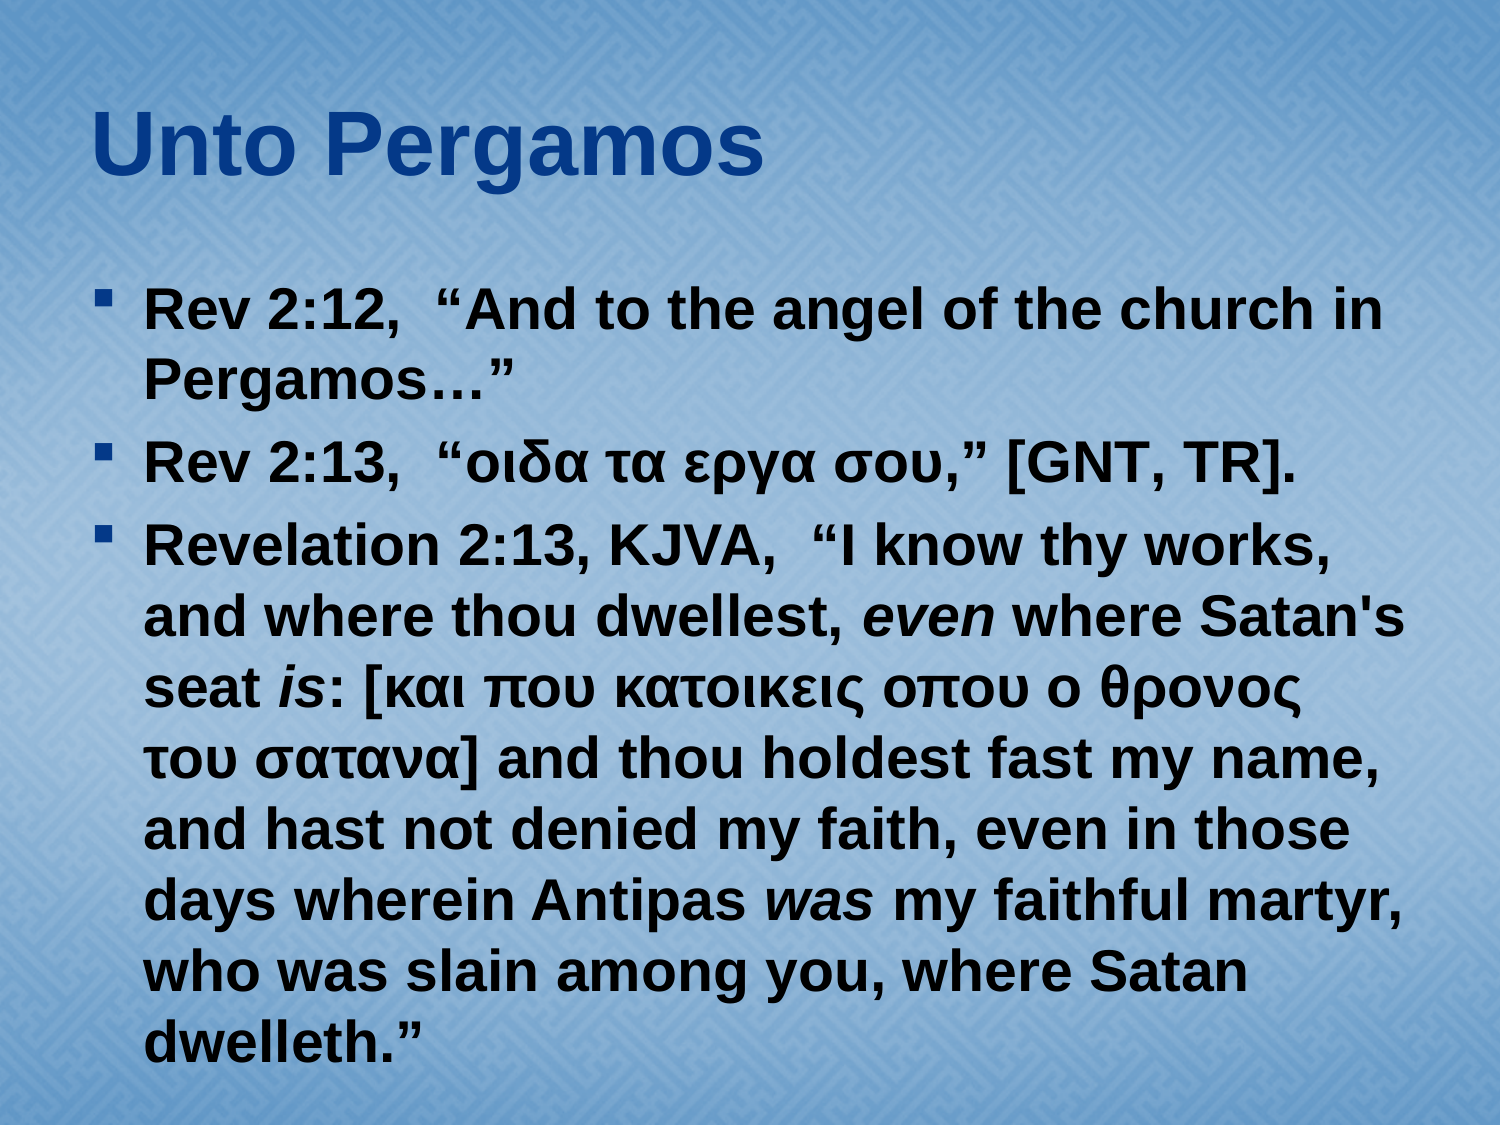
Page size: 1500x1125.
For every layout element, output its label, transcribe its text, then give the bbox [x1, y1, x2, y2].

title Unto Pergamos [75, 45, 1425, 233]
list Rev 2:12, “And to the angel of the church in Pergamos…” Rev 2:13, “οιδα τα εργα σου,” [GNT, TR]. Revelation 2:13, KJVA, “I know thy works, and where thou dwellest, even where Satan's seat is: [και που κατοικεις οπου ο θρονος του σατανα] and thou holdest fast my name, and hast not denied my faith, even in those days wherein Antipas was my faithful martyr, who was slain among you, where Satan dwelleth.” [75, 262, 1425, 1088]
